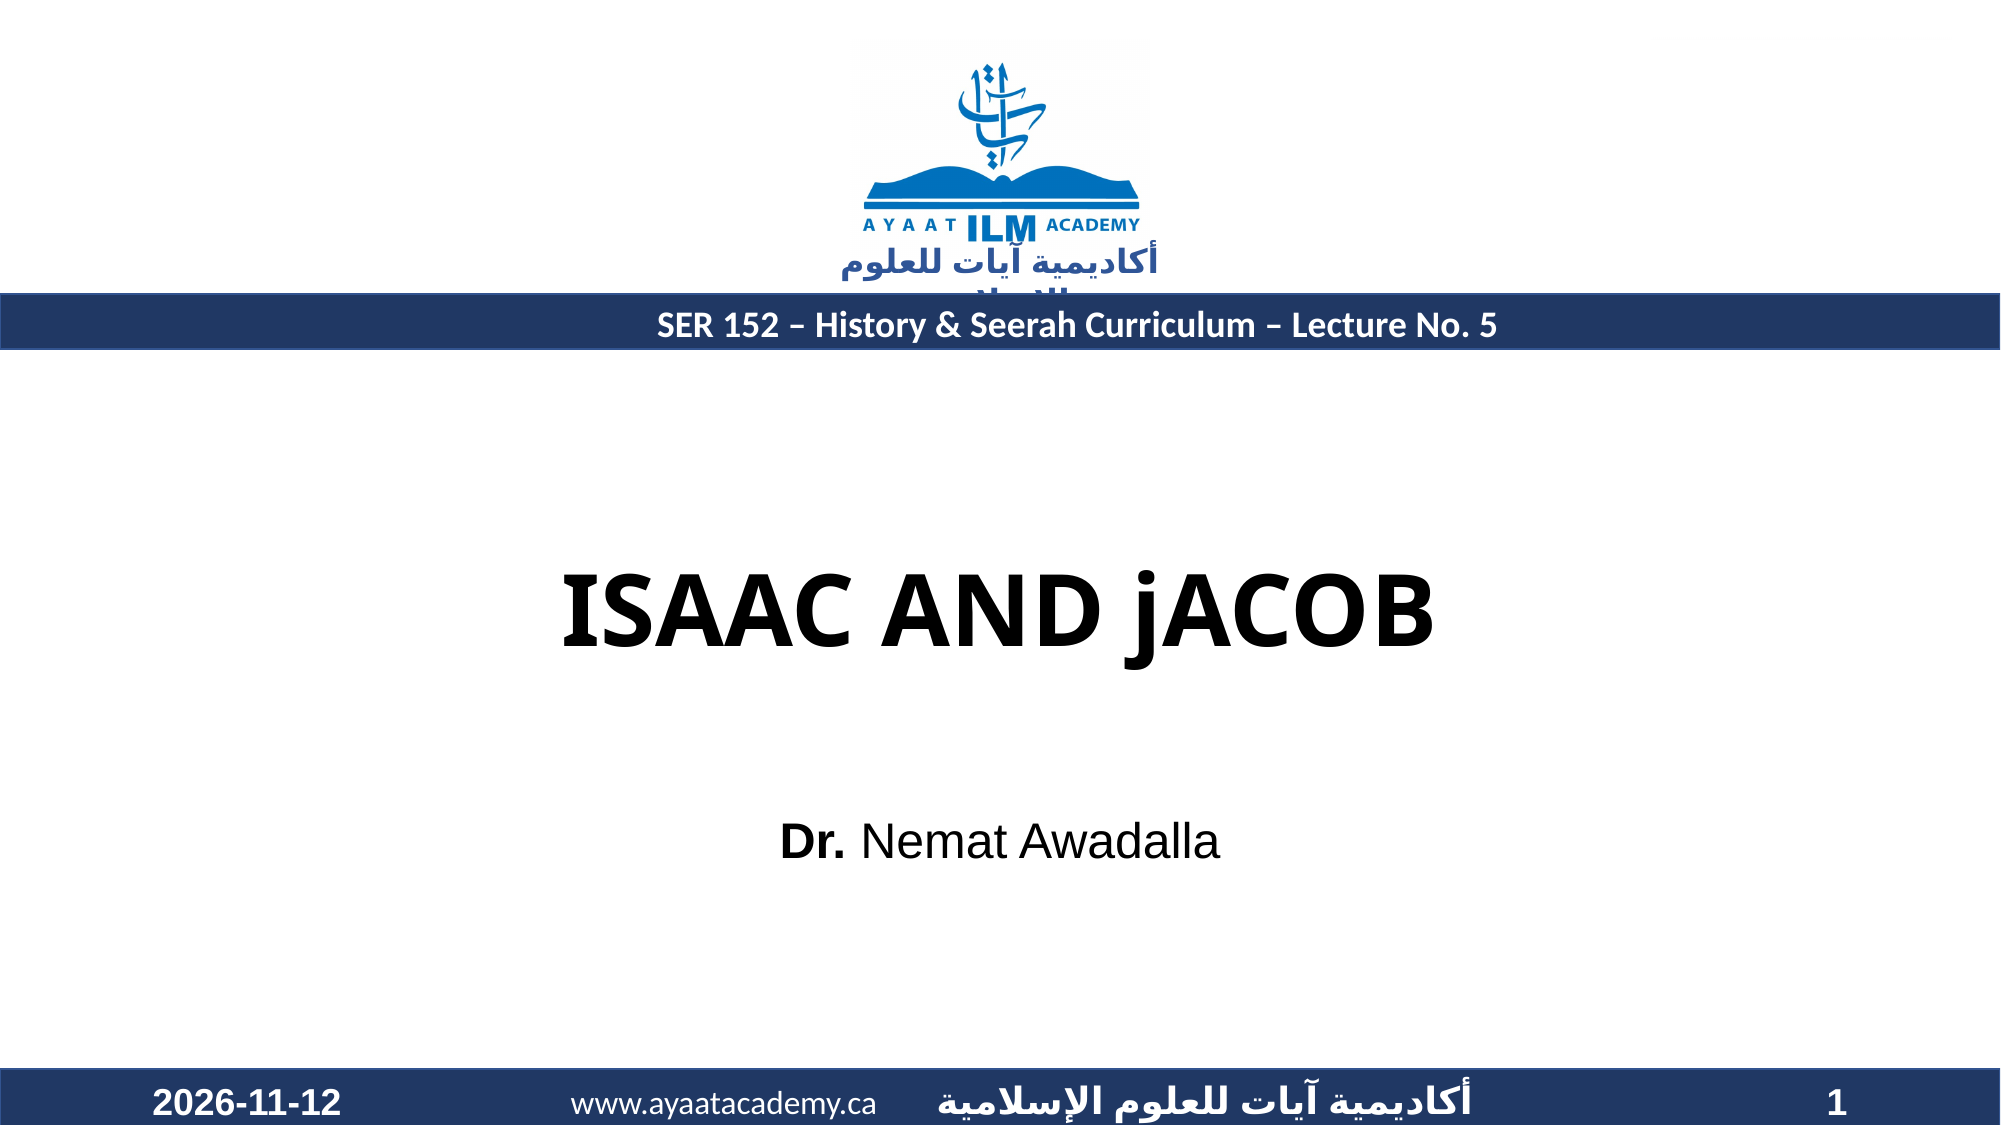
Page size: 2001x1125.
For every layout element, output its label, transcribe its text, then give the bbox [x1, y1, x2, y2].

picture [850, 39, 1150, 259]
text_box SER 152 – History & Seerah Curriculum – Lecture No. 5 [642, 292, 1523, 353]
subtitle Dr. Nemat Awadalla [249, 771, 1750, 1043]
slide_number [137, 1070, 588, 1125]
slide_number 1 [1412, 1070, 1863, 1125]
title ISAAC AND jACOB [249, 364, 1750, 674]
